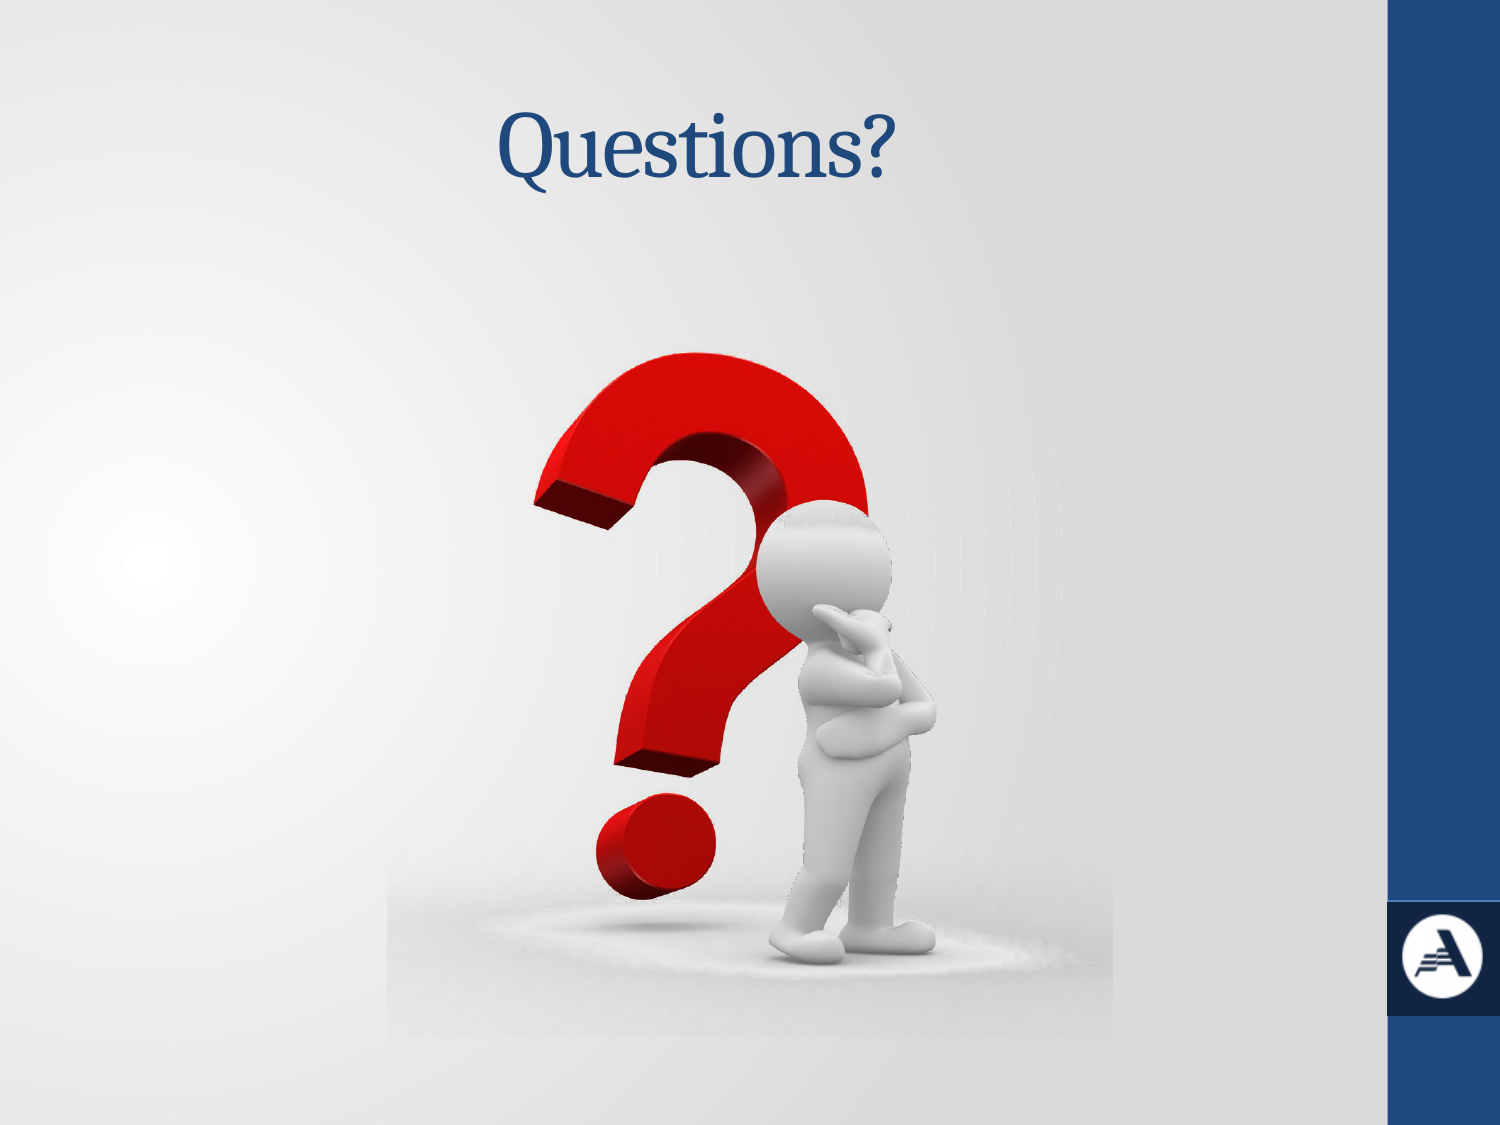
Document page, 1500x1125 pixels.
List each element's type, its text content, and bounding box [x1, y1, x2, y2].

title Questions? [75, 45, 1325, 233]
picture [1386, 901, 1500, 1016]
picture [386, 311, 1114, 1039]
